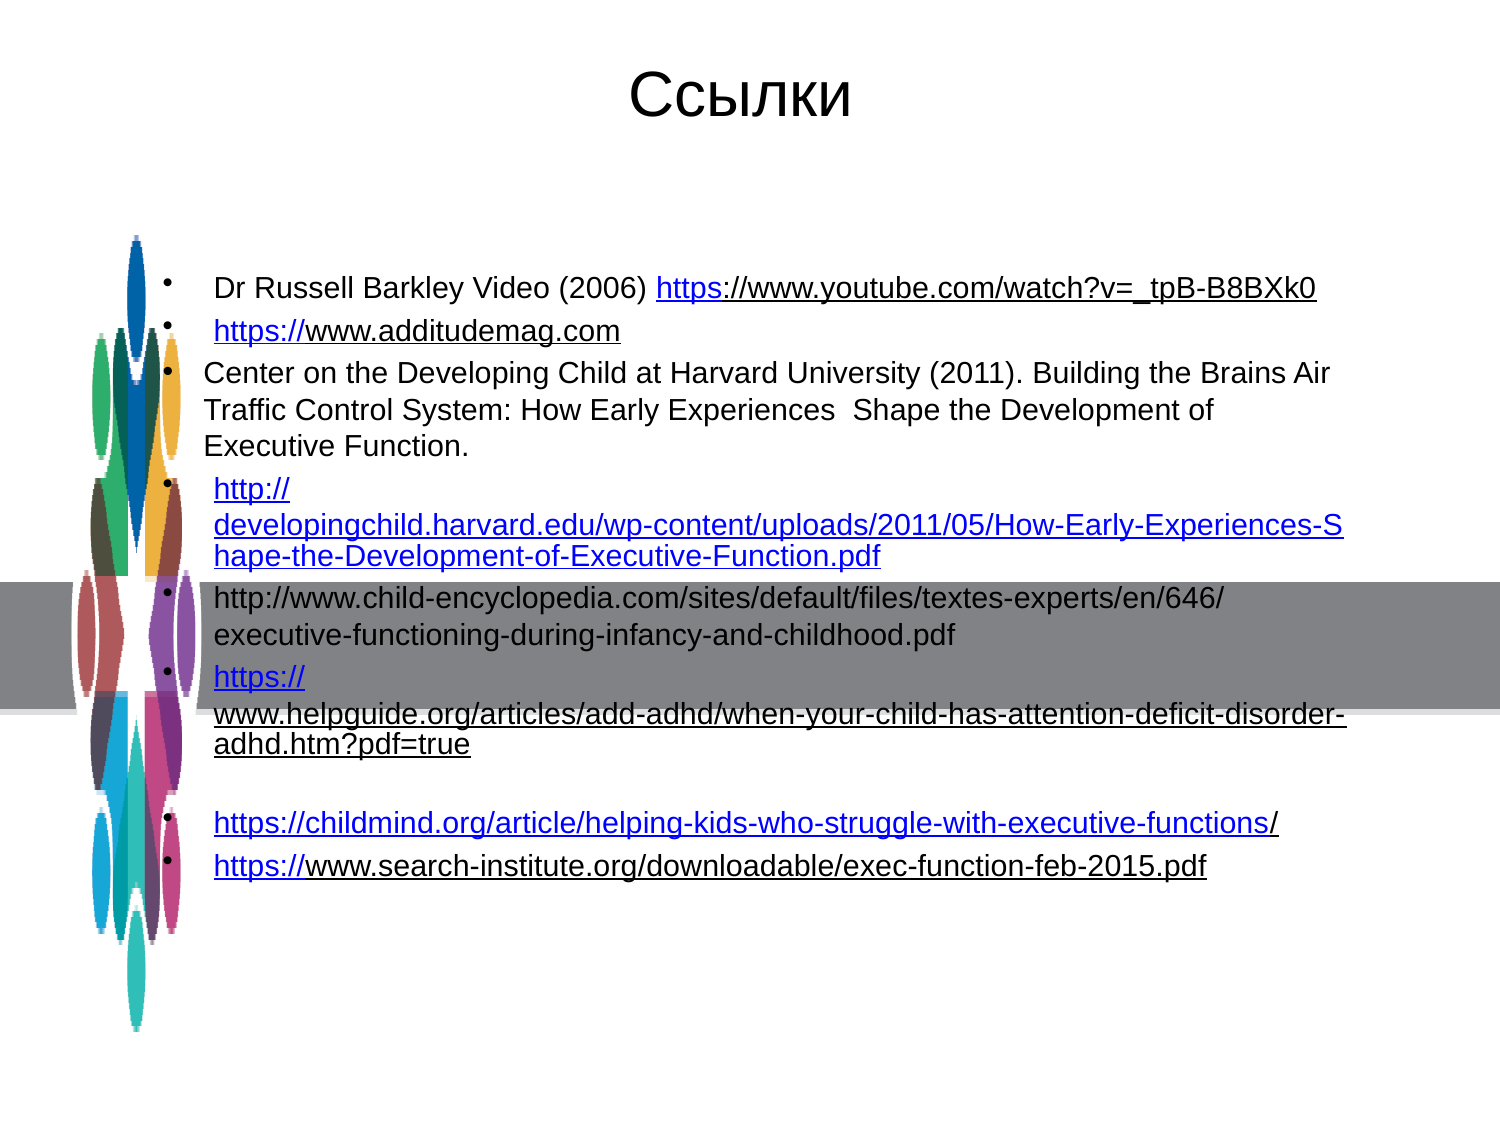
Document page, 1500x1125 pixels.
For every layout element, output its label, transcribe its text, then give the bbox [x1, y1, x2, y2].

title Ссылки [75, 45, 1425, 138]
picture [0, 0, 1500, 1125]
list Dr Russell Barkley Video (2006) https://www.youtube.com/watch?v=_tpB-B8BXk0 https://www.additudemag.com Center on the Developing Child at Harvard University (2011). Building the Brains Air Traffic Control System: How Early Experiences Shape the Development of Executive Function. http://developingchild.harvard.edu/wp-content/uploads/2011/05/How-Early-Experiences-Shape-the-Development-of-Executive-Function.pdf http://www.child-encyclopedia.com/sites/default/files/textes-experts/en/646/executive-functioning-during-infancy-and-childhood.pdf https://www.helpguide.org/articles/add-adhd/when-your-child-has-attention-deficit-disorder-adhd.htm?pdf=true https://childmind.org/article/helping-kids-who-struggle-with-executive-functions/ https://www.search-institute.org/downloadable/exec-function-feb-2015.pdf [147, 219, 1363, 840]
